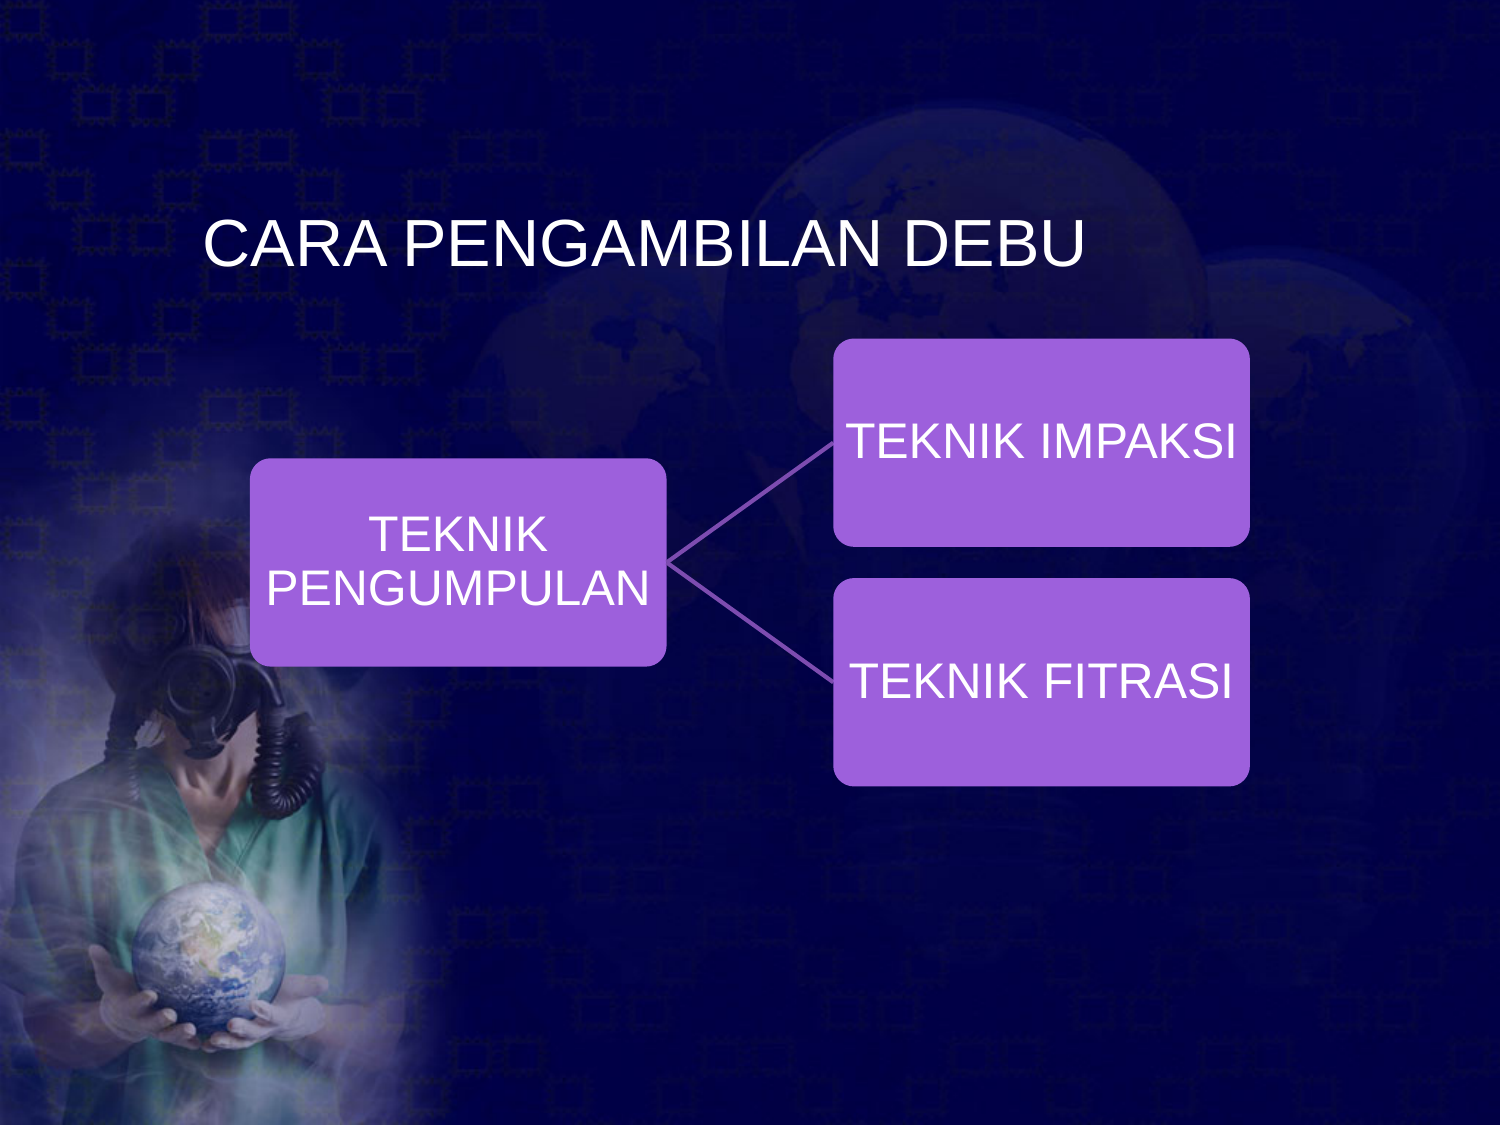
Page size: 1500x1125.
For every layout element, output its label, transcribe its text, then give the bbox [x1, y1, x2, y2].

title CARA PENGAMBILAN DEBU [187, 99, 1224, 288]
picture [0, 0, 1500, 1125]
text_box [249, 338, 1251, 787]
